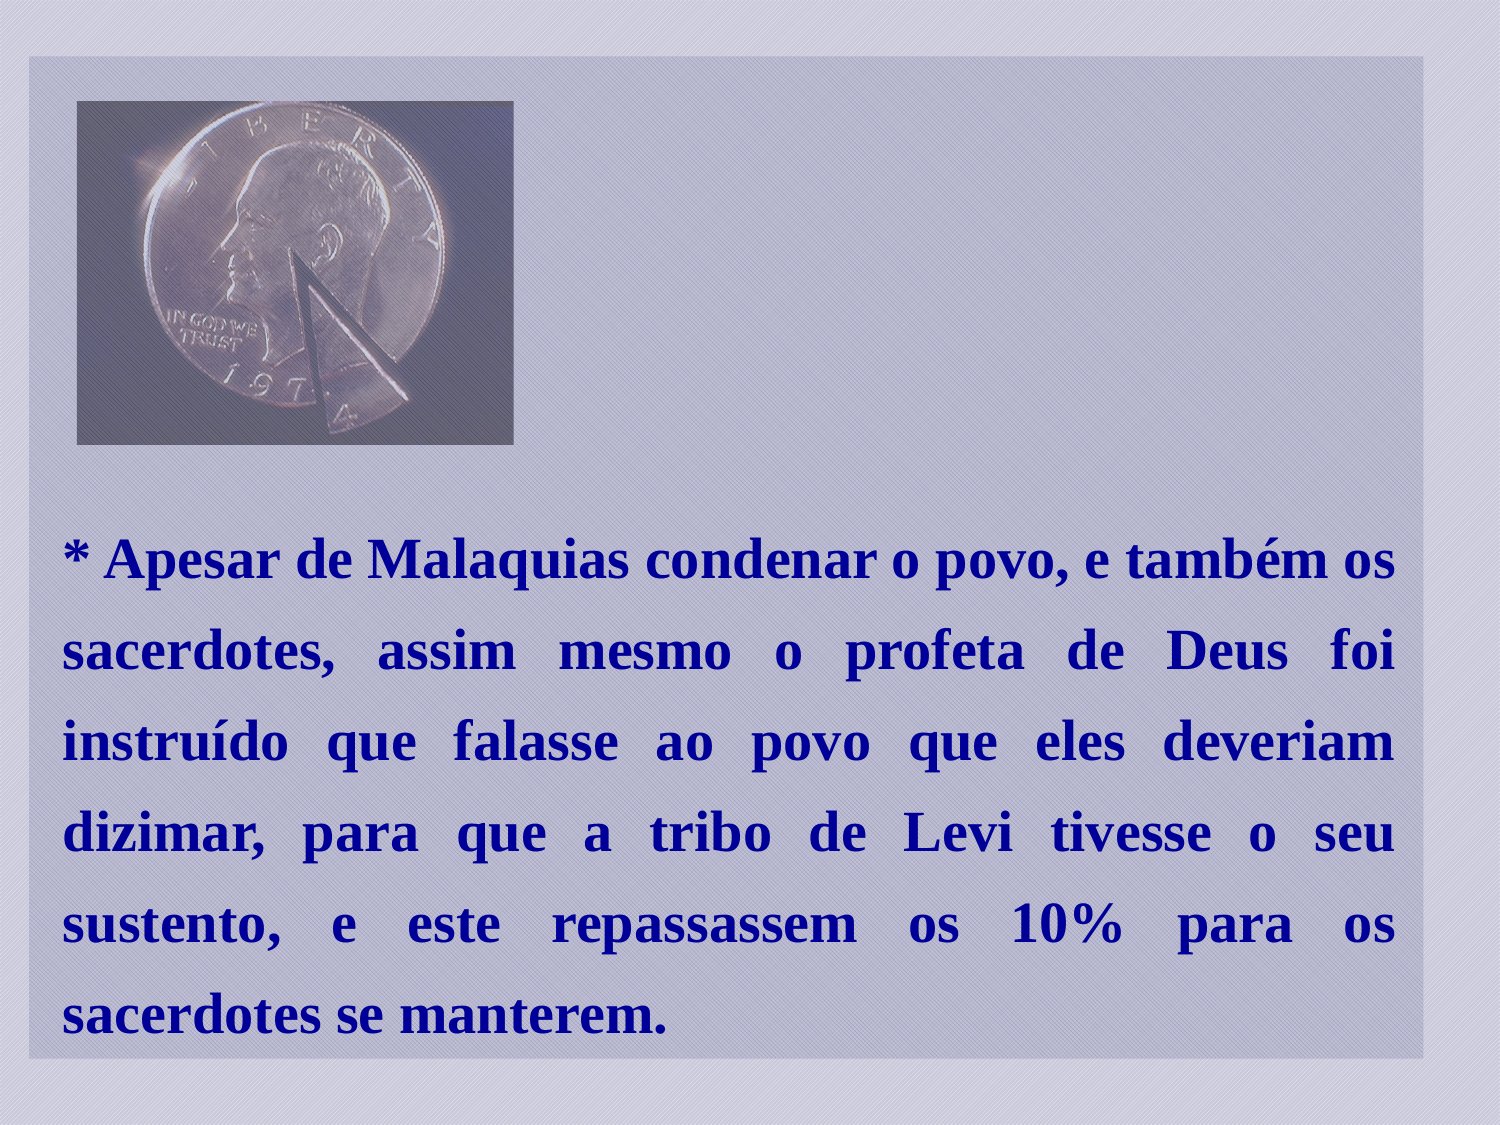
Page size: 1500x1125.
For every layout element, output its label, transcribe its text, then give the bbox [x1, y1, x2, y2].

text_box * Apesar de Malaquias condenar o povo, e também os sacerdotes, assim mesmo o profeta de Deus foi instruído que falasse ao povo que eles deveriam dizimar, para que a tribo de Levi tivesse o seu sustento, e este repassassem os 10% para os sacerdotes se manterem. [0, 491, 1412, 1053]
